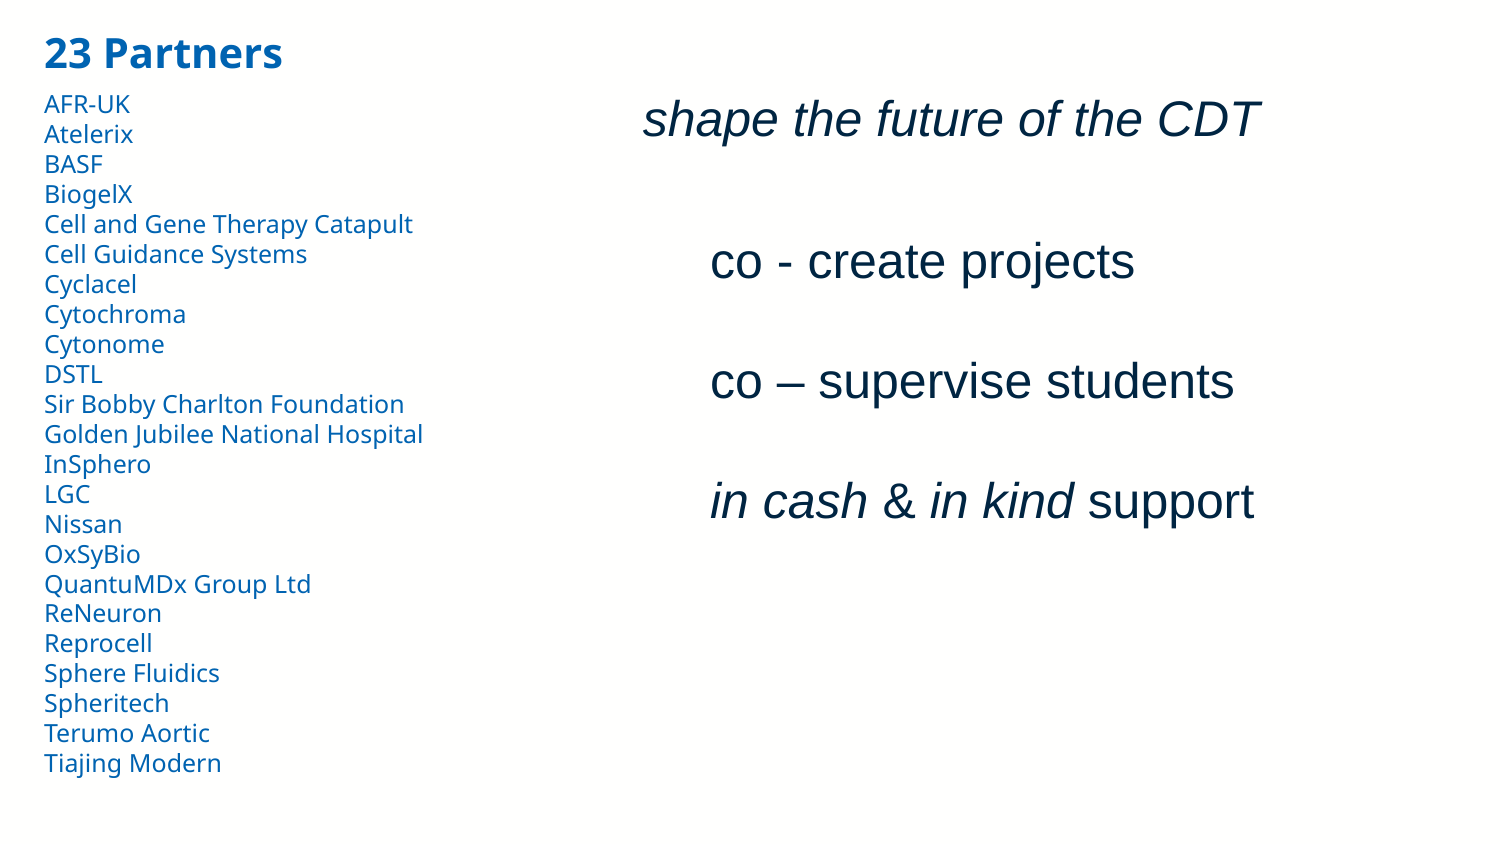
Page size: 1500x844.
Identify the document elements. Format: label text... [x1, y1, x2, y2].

text_box 23 Partners AFR-UK Atelerix BASF BiogelX Cell and Gene Therapy Catapult Cell Guidance Systems Cyclacel Cytochroma Cytonome DSTL Sir Bobby Charlton Foundation Golden Jubilee National Hospital InSphero LGC Nissan OxSyBio QuantuMDx Group Ltd ReNeuron Reprocell Sphere Fluidics Spheritech Terumo Aortic Tiajing Modern [29, 19, 538, 815]
text_box co - create projects co – supervise students in cash & in kind support [695, 220, 1270, 536]
text_box shape the future of the CDT [628, 79, 1276, 154]
